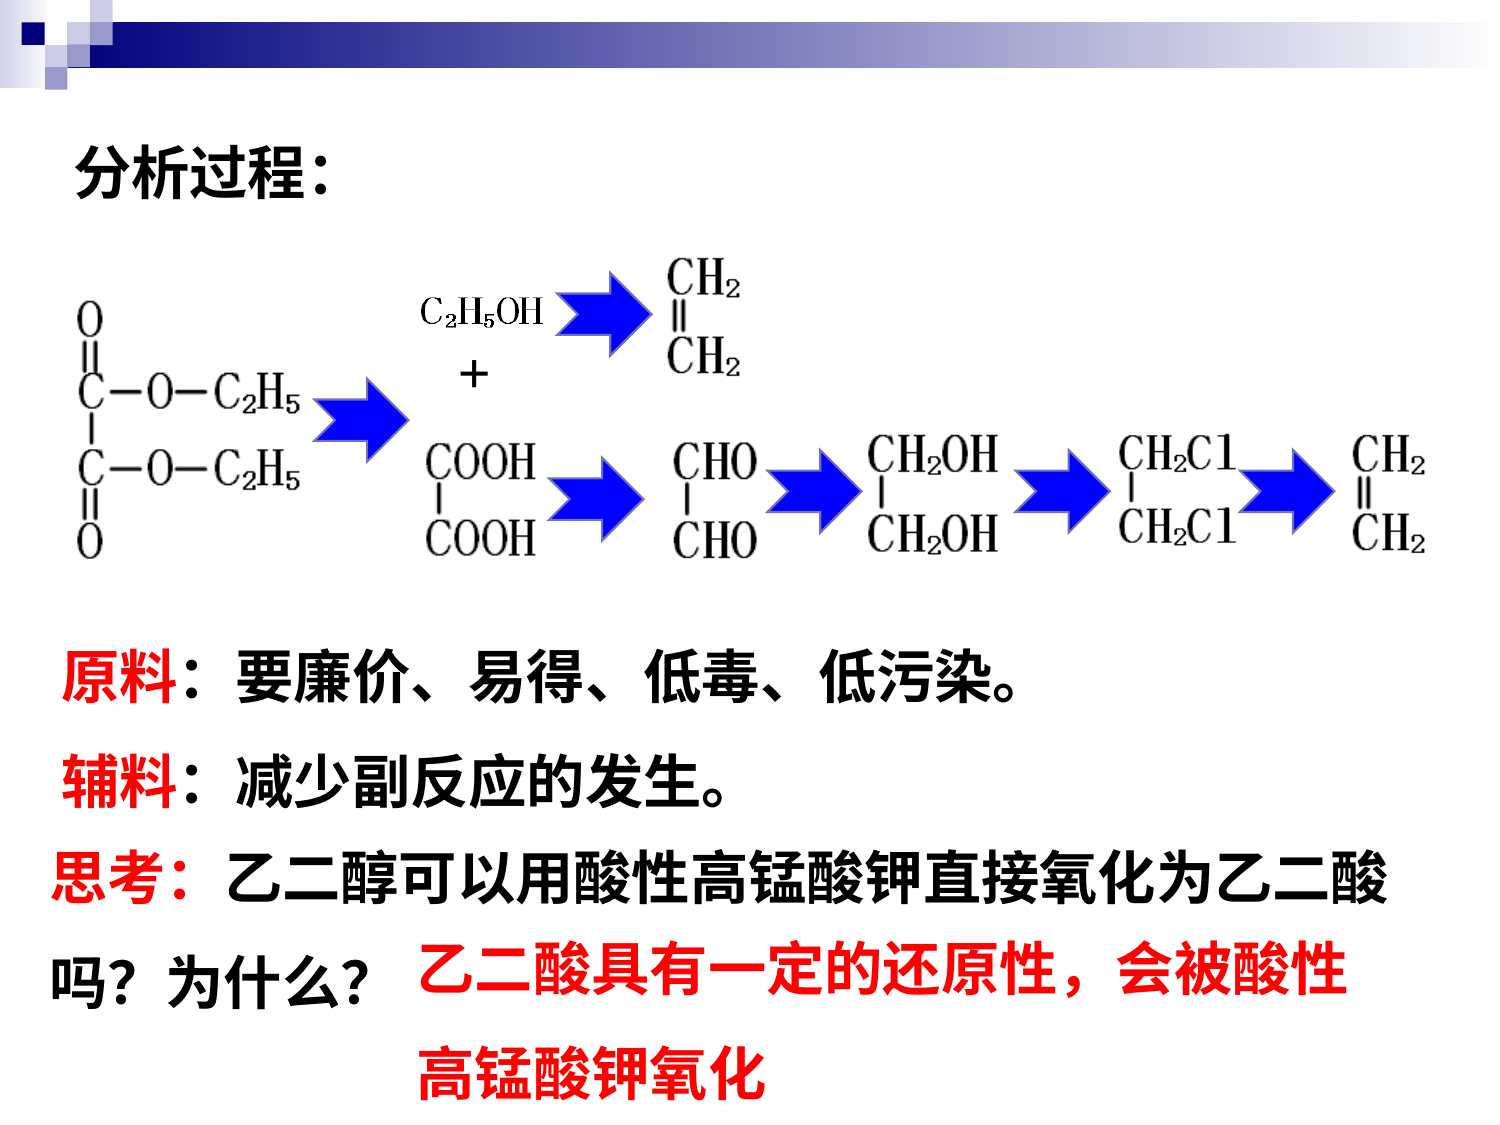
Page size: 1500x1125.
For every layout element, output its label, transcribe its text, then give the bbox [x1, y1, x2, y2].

text_box [554, 270, 654, 359]
text_box 分析过程： [58, 129, 413, 214]
text_box 原料：要廉价、易得、低毒、低污染。 辅料：减少副反应的发生。 [46, 597, 1124, 799]
text_box + [442, 333, 539, 413]
picture [861, 420, 1011, 563]
picture [655, 245, 749, 388]
picture [1109, 420, 1240, 558]
picture [1340, 422, 1447, 565]
text_box 思考：乙二醇可以用酸性高锰酸钾直接氧化为乙二酸吗？为什么？ [34, 799, 1429, 1012]
text_box 乙二酸具有一定的还原性，会被酸性高锰酸钾氧化 [402, 889, 1393, 1115]
text_box [1240, 447, 1336, 536]
text_box [1012, 447, 1109, 536]
text_box [315, 376, 411, 465]
picture [412, 426, 548, 569]
picture [407, 280, 550, 333]
picture [657, 428, 764, 569]
picture [42, 286, 315, 571]
text_box [548, 455, 645, 544]
text_box [764, 447, 861, 536]
